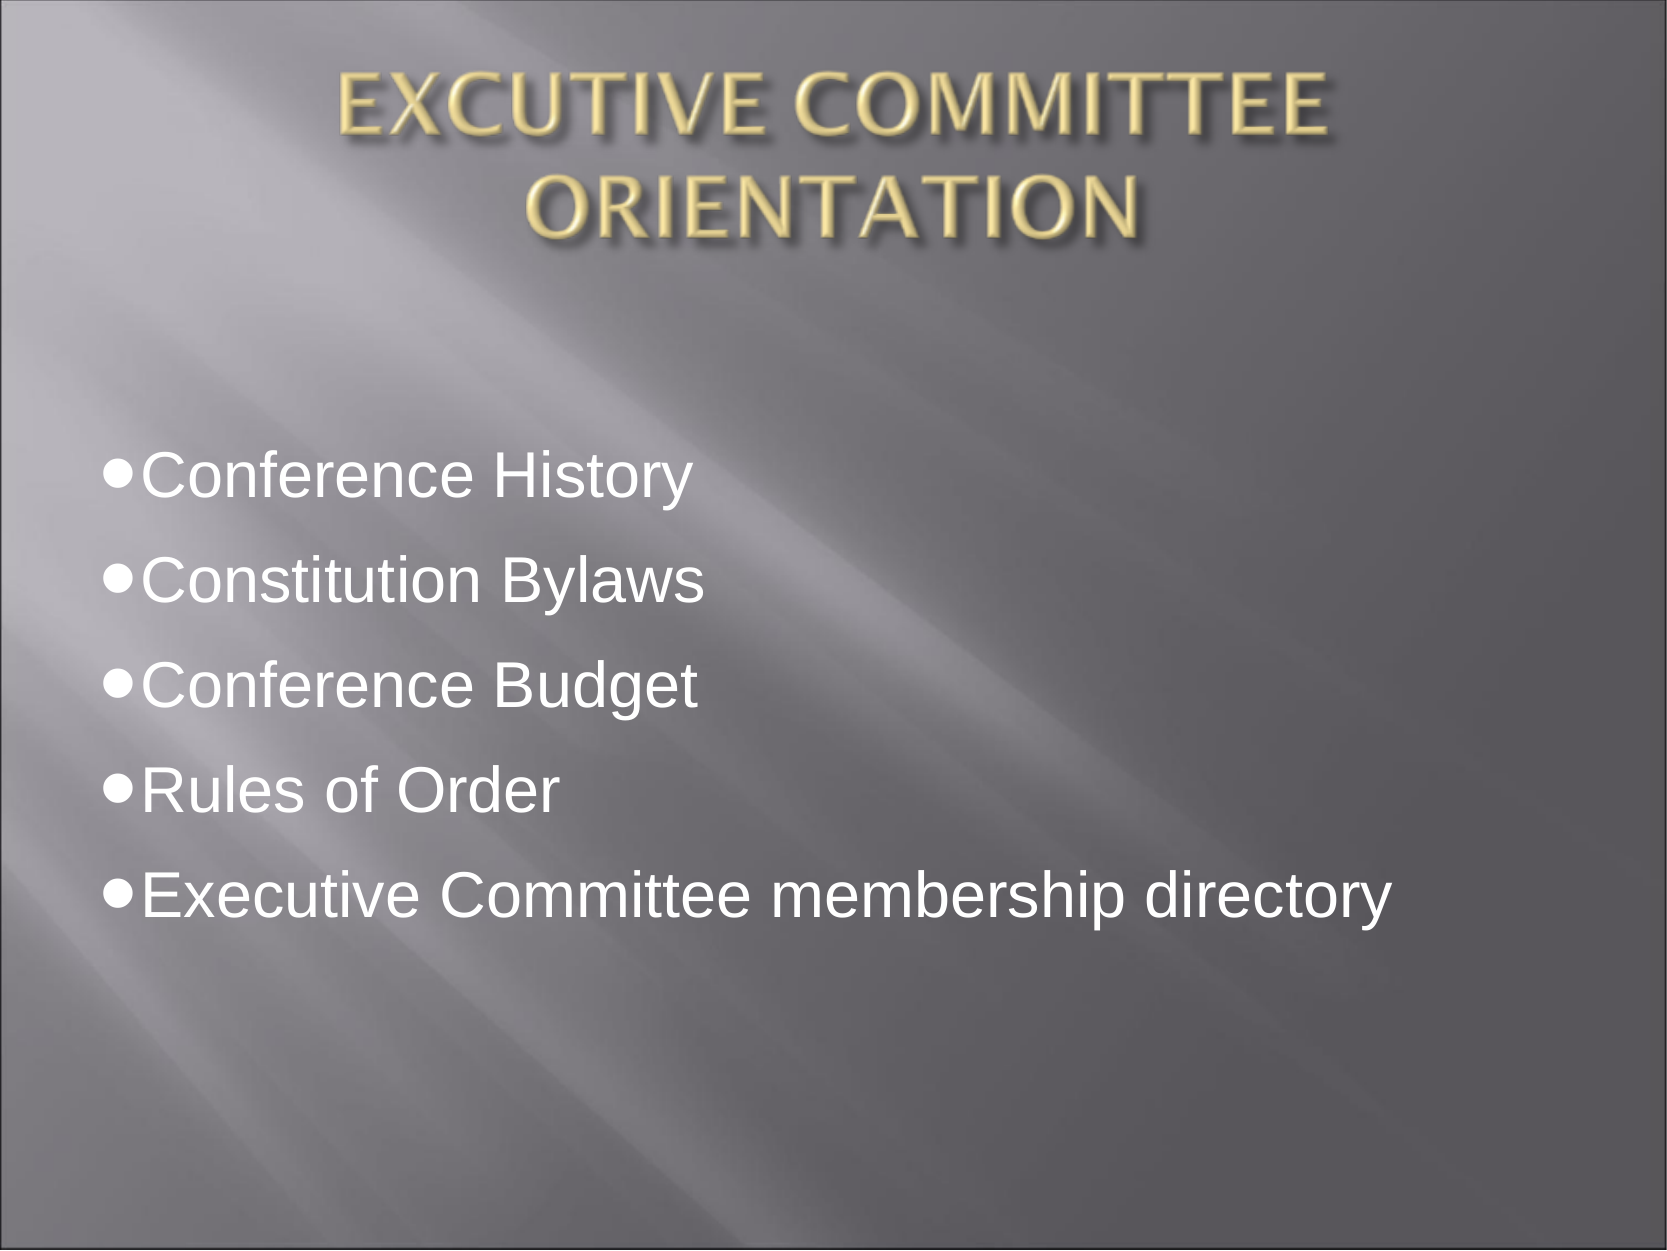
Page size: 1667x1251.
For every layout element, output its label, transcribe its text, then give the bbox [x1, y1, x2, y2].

text_box [81, 17, 1586, 282]
picture [0, 0, 1667, 1250]
text_box Conference History Constitution Bylaws Conference Budget Rules of Order Executive Committee membership directory [71, 411, 1608, 991]
